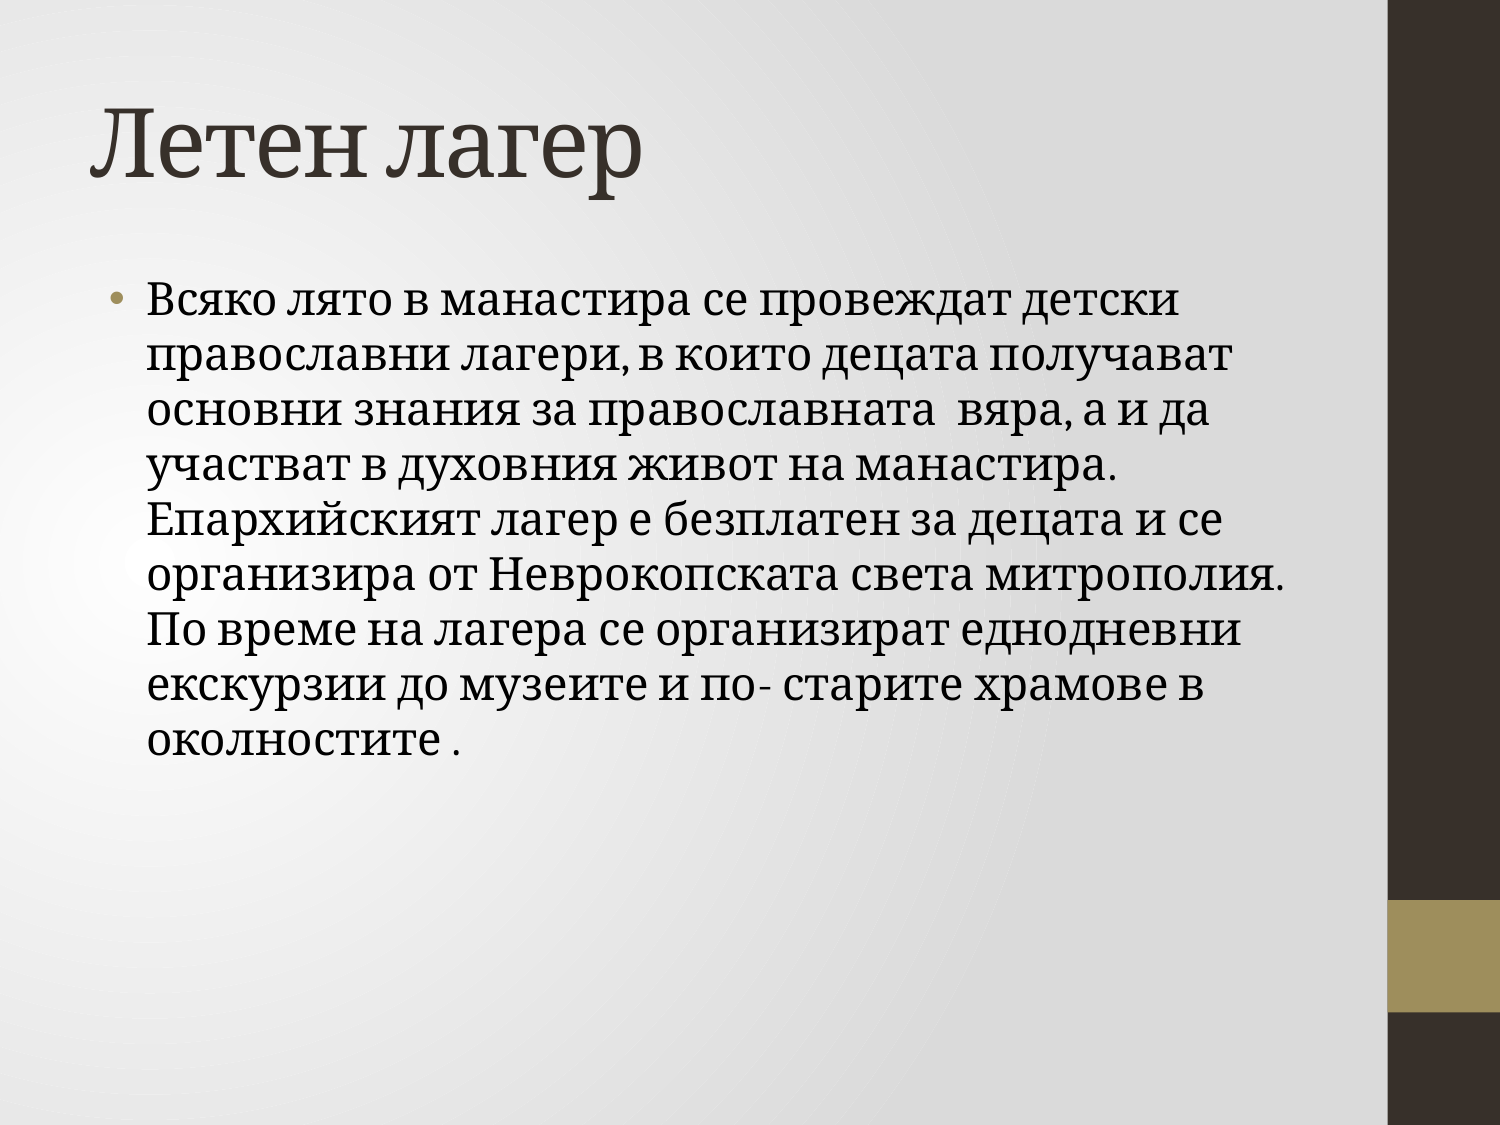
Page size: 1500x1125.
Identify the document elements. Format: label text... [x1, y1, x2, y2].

list Всяко лято в манастира се провеждат детски православни лагери, в които децата получават основни знания за православната вяра, а и да участват в духовния живот на манастира. Епархийският лагер е безплатен за децата и се организира от Неврокопската света митрополия. По време на лагера се организират еднодневни екскурзии до музеите и по- старите храмове в околностите . [75, 262, 1325, 1050]
title Летен лагер [75, 45, 1325, 233]
